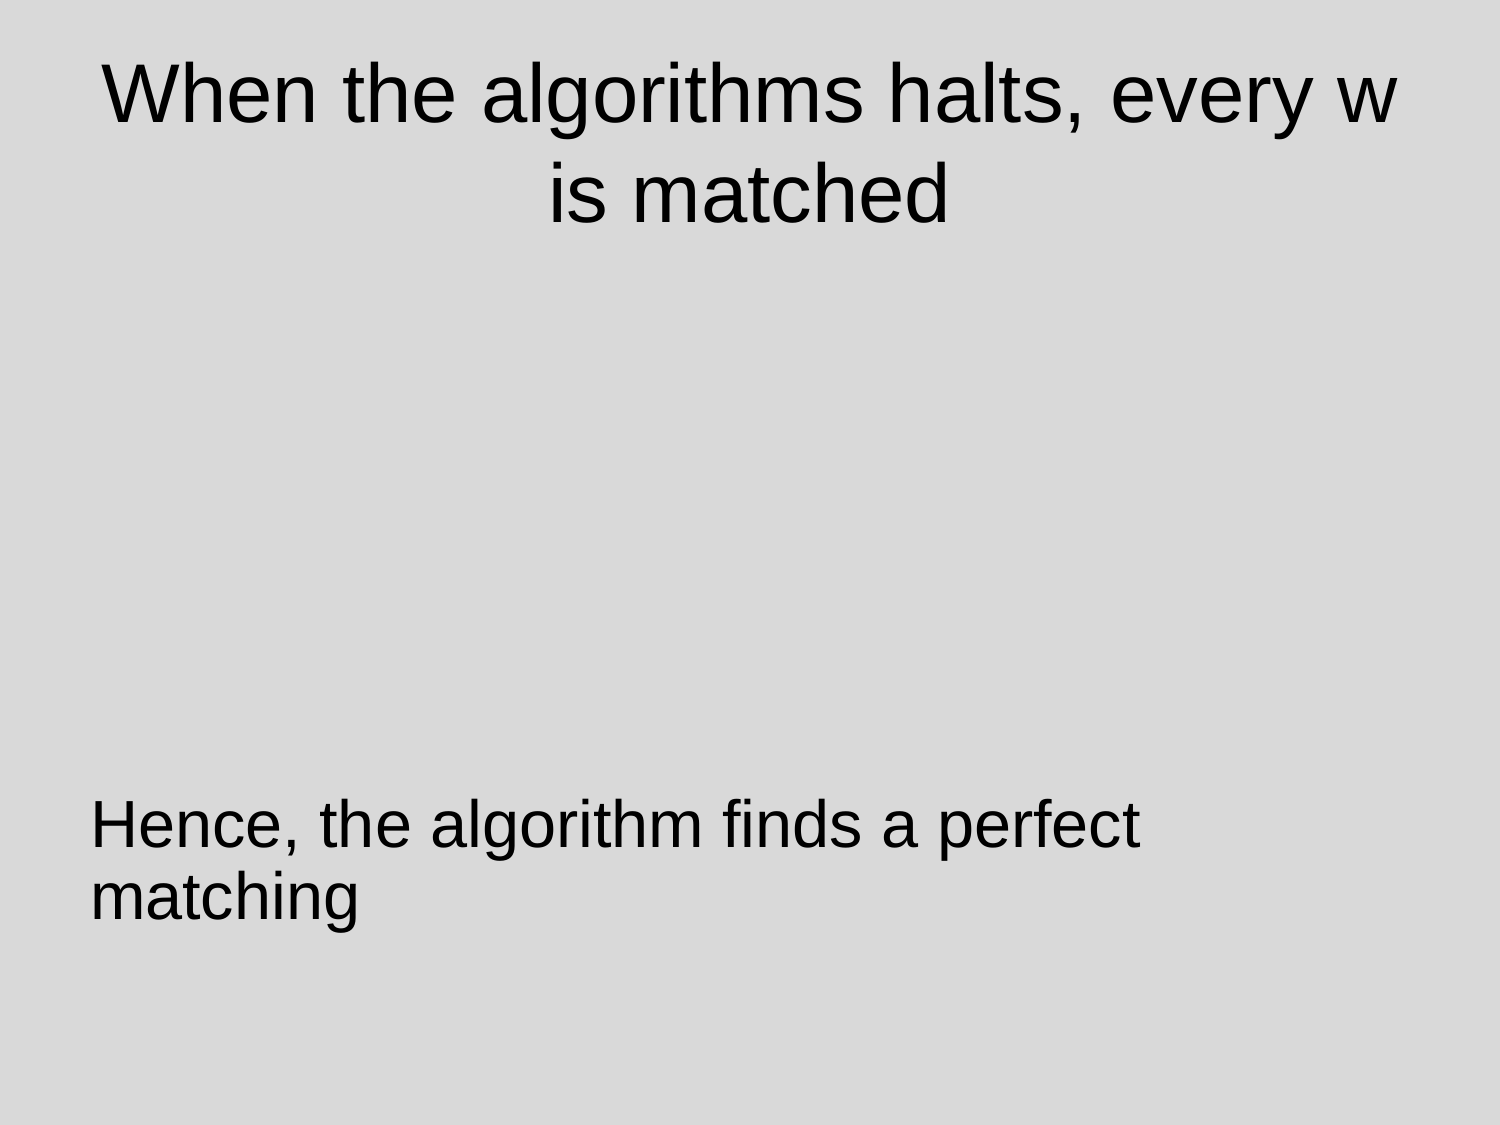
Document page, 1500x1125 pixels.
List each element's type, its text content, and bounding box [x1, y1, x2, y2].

title When the algorithms halts, every w is matched [75, 45, 1425, 233]
list Hence, the algorithm finds a perfect matching [75, 262, 1425, 1005]
